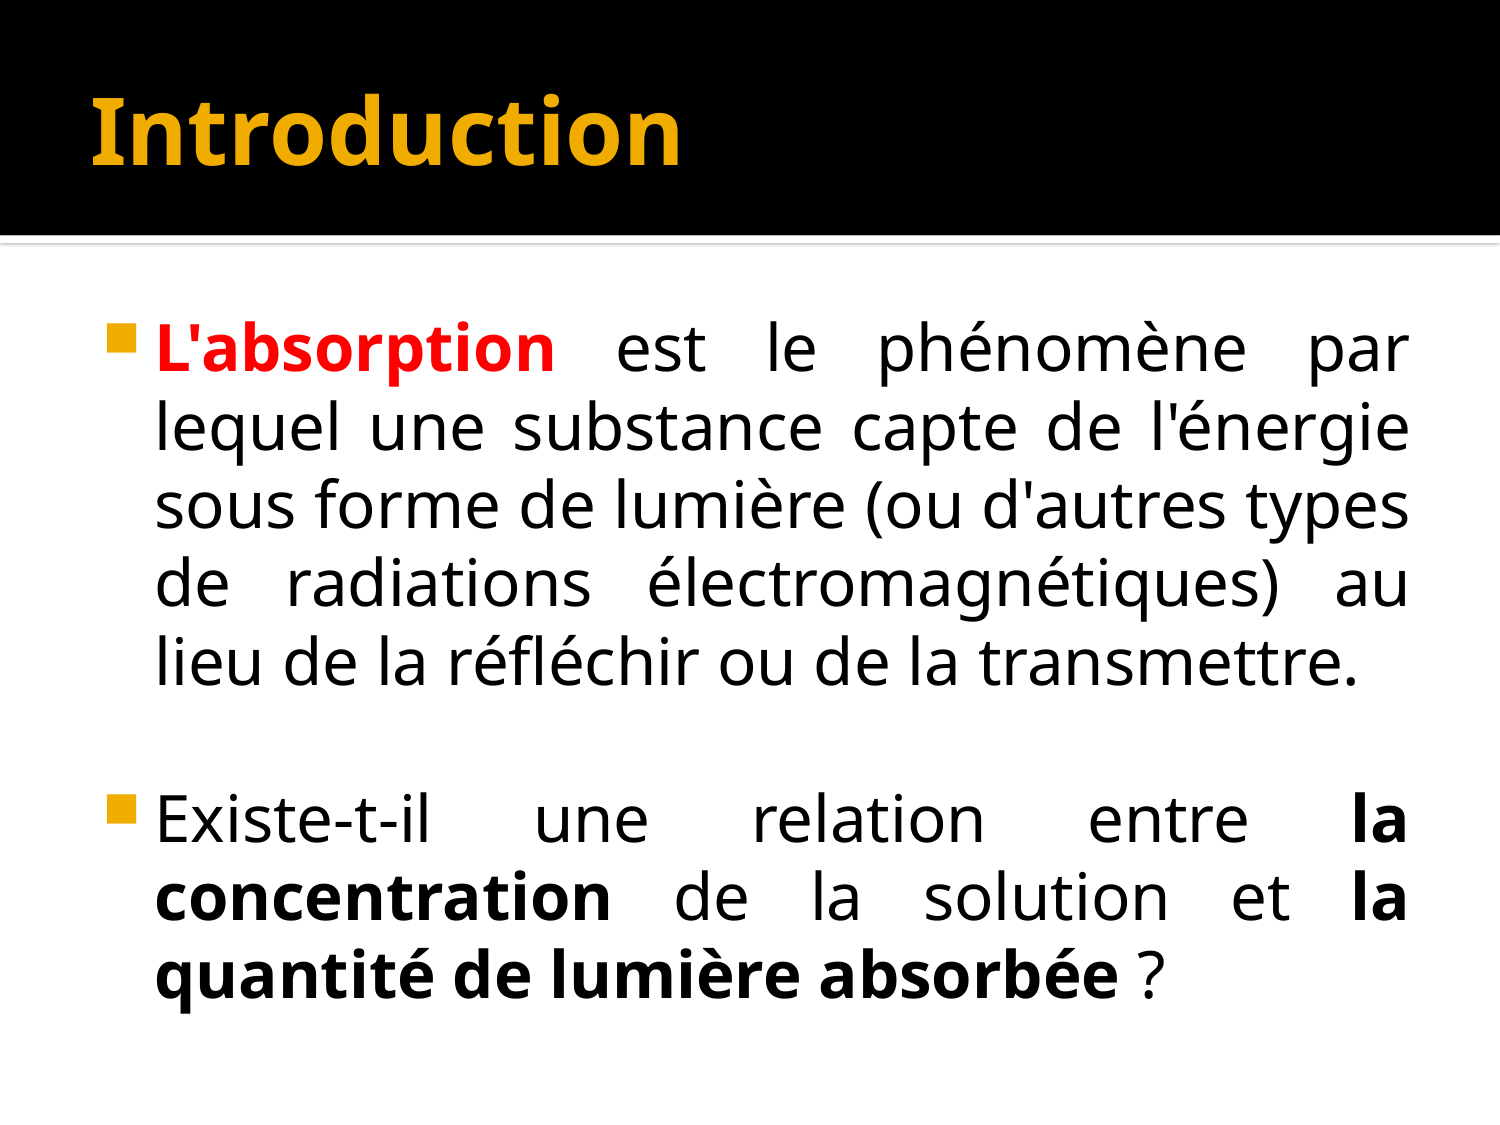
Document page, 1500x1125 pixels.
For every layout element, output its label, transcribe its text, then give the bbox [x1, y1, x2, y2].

title Introduction [75, 25, 1425, 231]
list L'absorption est le phénomène par lequel une substance capte de l'énergie sous forme de lumière (ou d'autres types de radiations électromagnétiques) au lieu de la réfléchir ou de la transmettre. Existe-t-il une relation entre la concentration de la solution et la quantité de lumière absorbée ? [75, 291, 1425, 1050]
